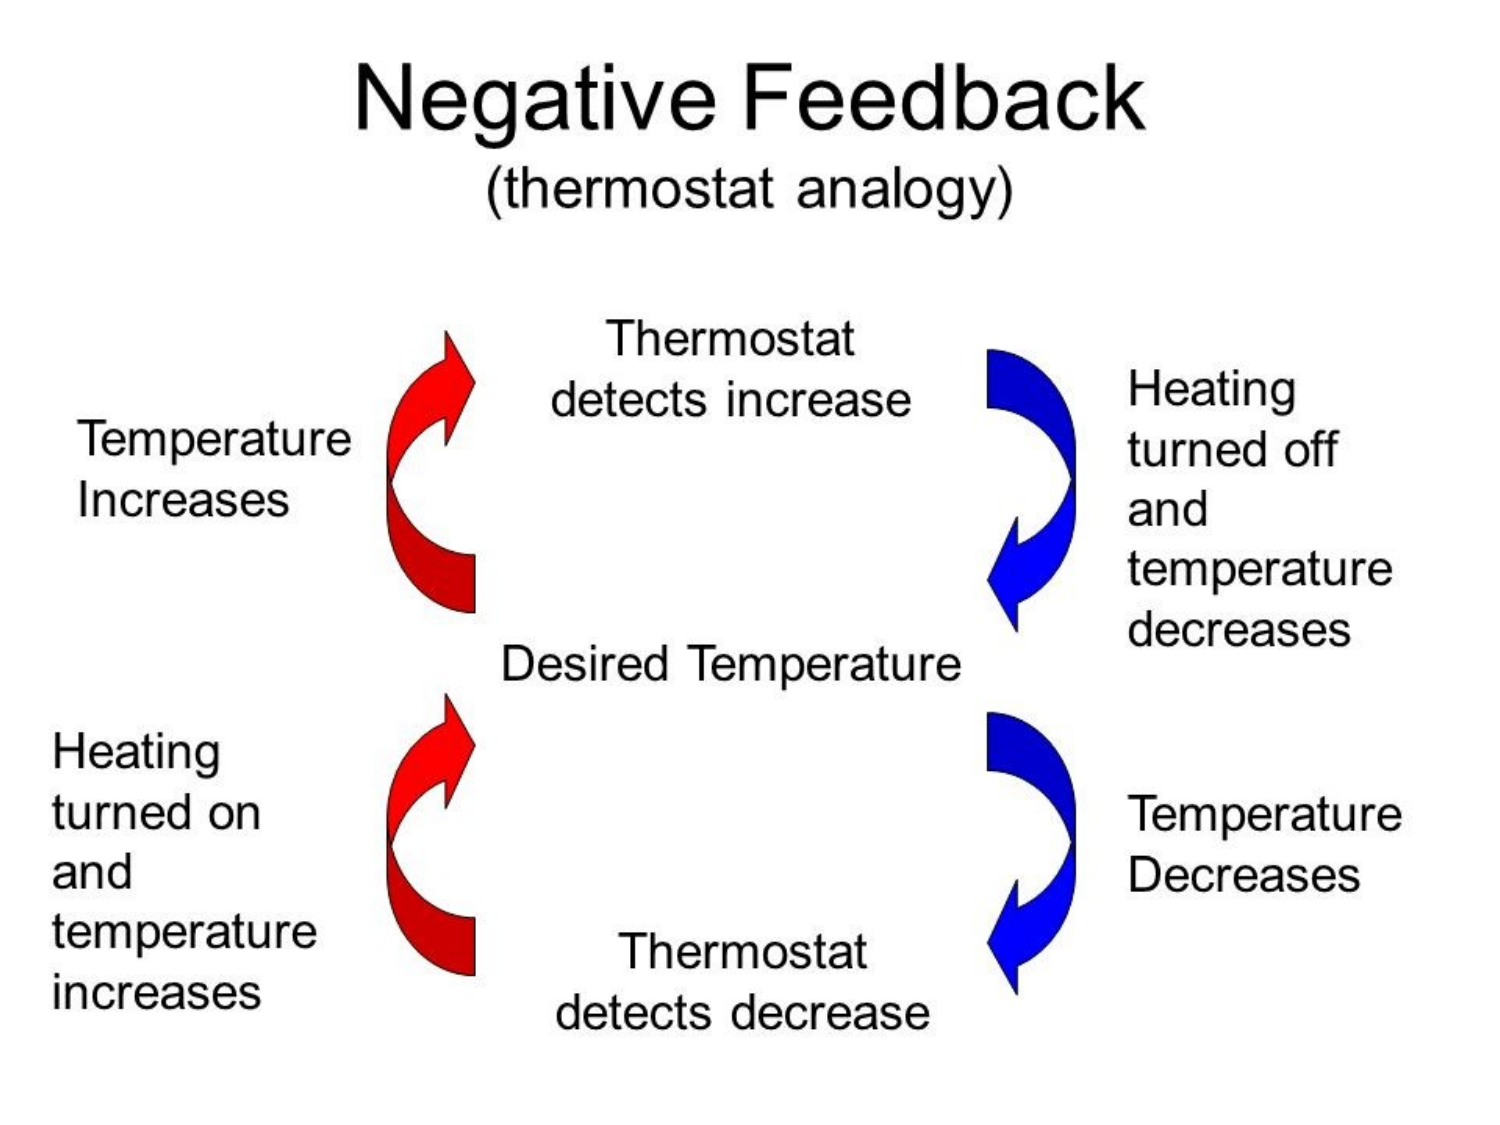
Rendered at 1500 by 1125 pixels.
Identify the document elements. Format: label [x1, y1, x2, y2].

text_box [0, 0, 1500, 1125]
